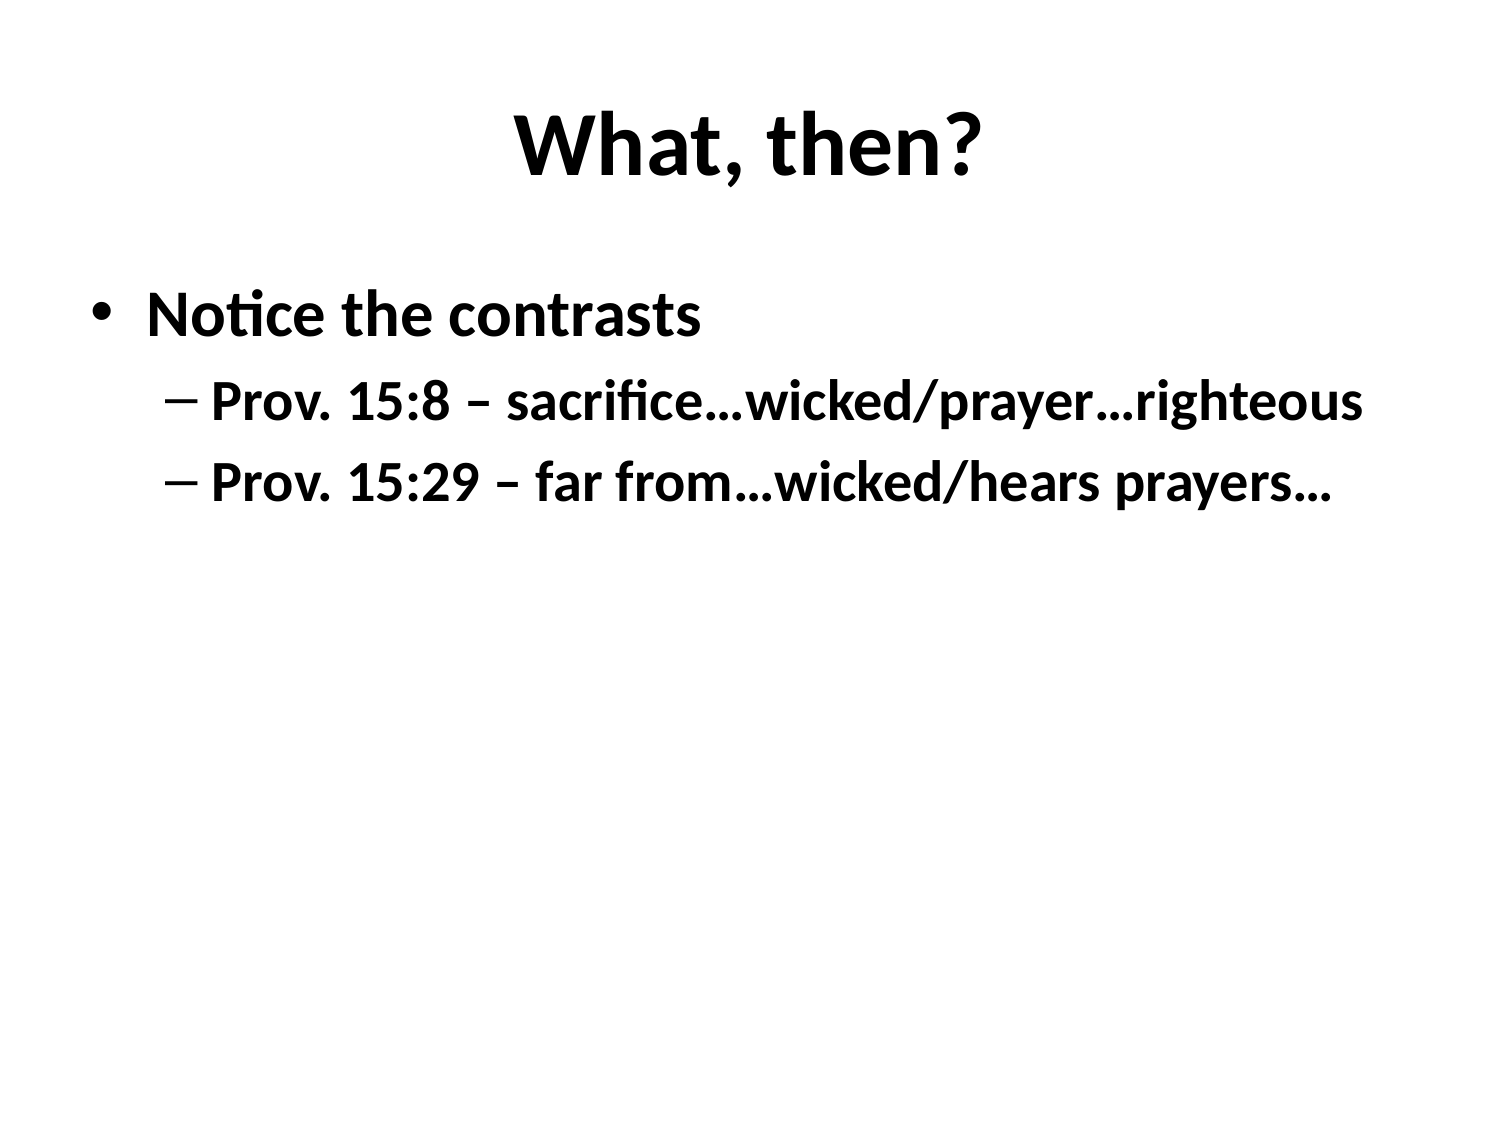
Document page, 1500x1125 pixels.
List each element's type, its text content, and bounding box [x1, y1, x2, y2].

list Notice the contrasts Prov. 15:8 – sacrifice…wicked/prayer…righteous Prov. 15:29 – far from…wicked/hears prayers… [75, 262, 1450, 1005]
title What, then? [75, 45, 1425, 233]
